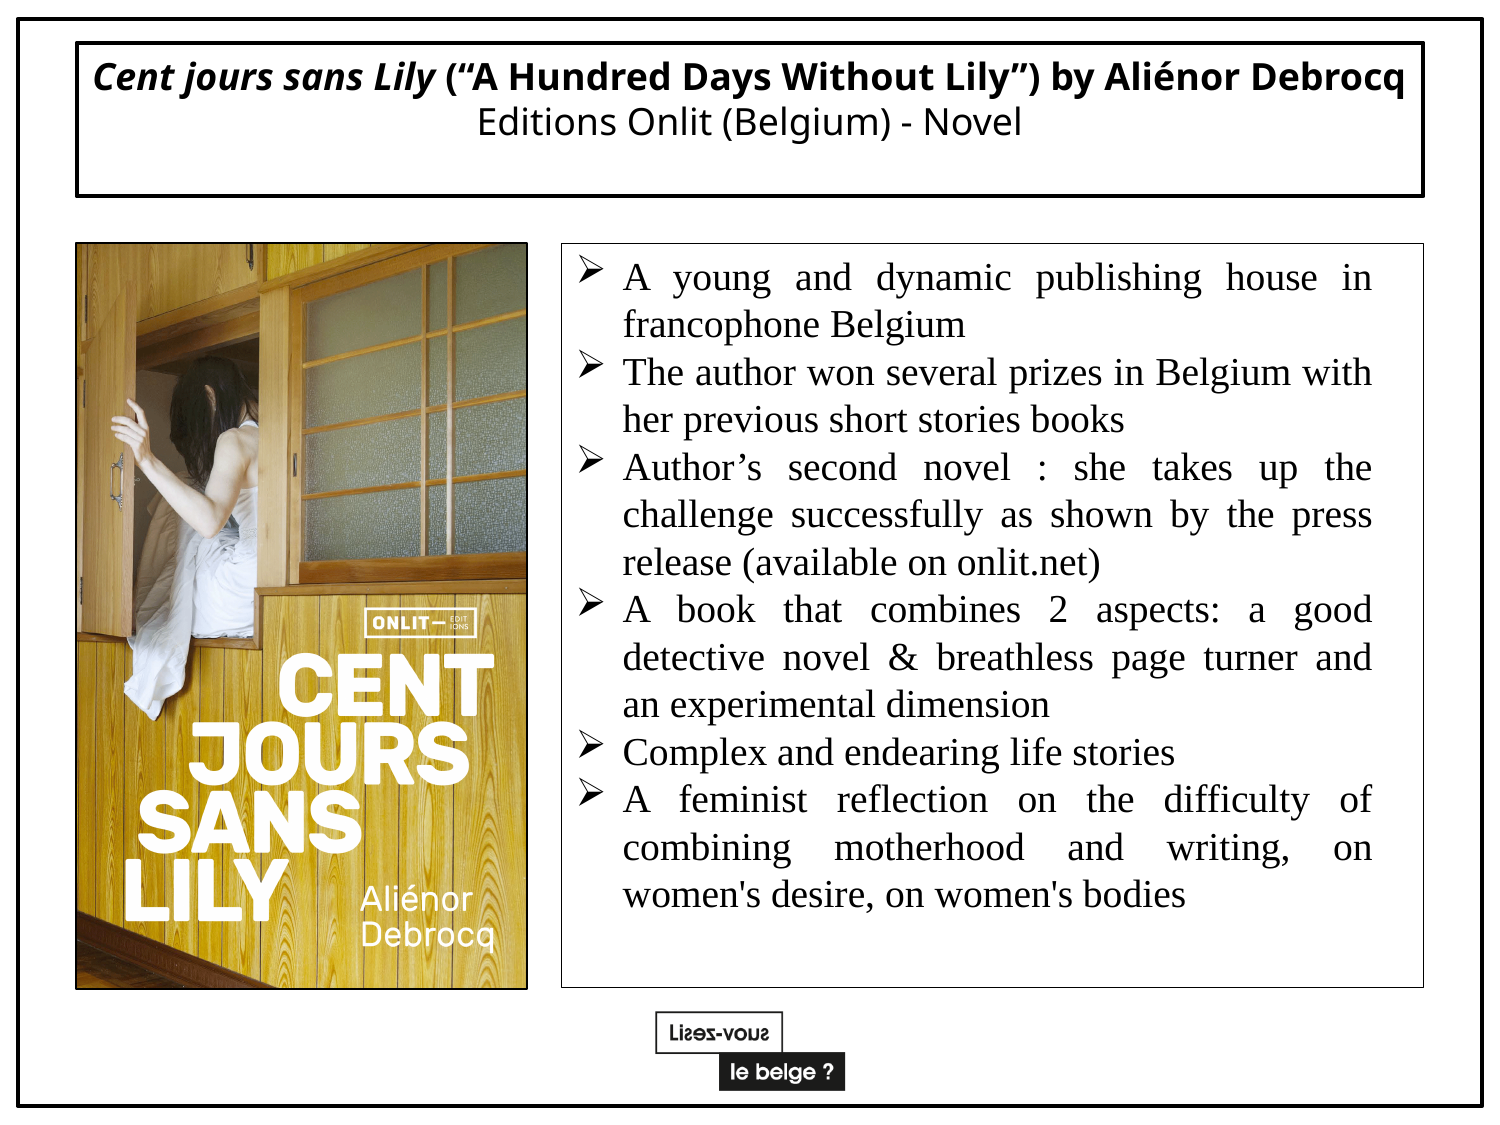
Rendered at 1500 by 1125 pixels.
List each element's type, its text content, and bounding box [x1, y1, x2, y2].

text_box A young and dynamic publishing house in francophone Belgium The author won several prizes in Belgium with her previous short stories books Author’s second novel : she takes up the challenge successfully as shown by the press release (available on onlit.net) A book that combines 2 aspects: a good detective novel & breathless page turner and an experimental dimension Complex and endearing life stories A feminist reflection on the difficulty of combining motherhood and writing, on women's desire, on women's bodies [560, 243, 1388, 923]
text_box [75, 41, 1425, 198]
picture [652, 1009, 847, 1093]
text_box [559, 241, 1425, 990]
picture [76, 243, 526, 988]
text_box [16, 17, 1484, 1108]
